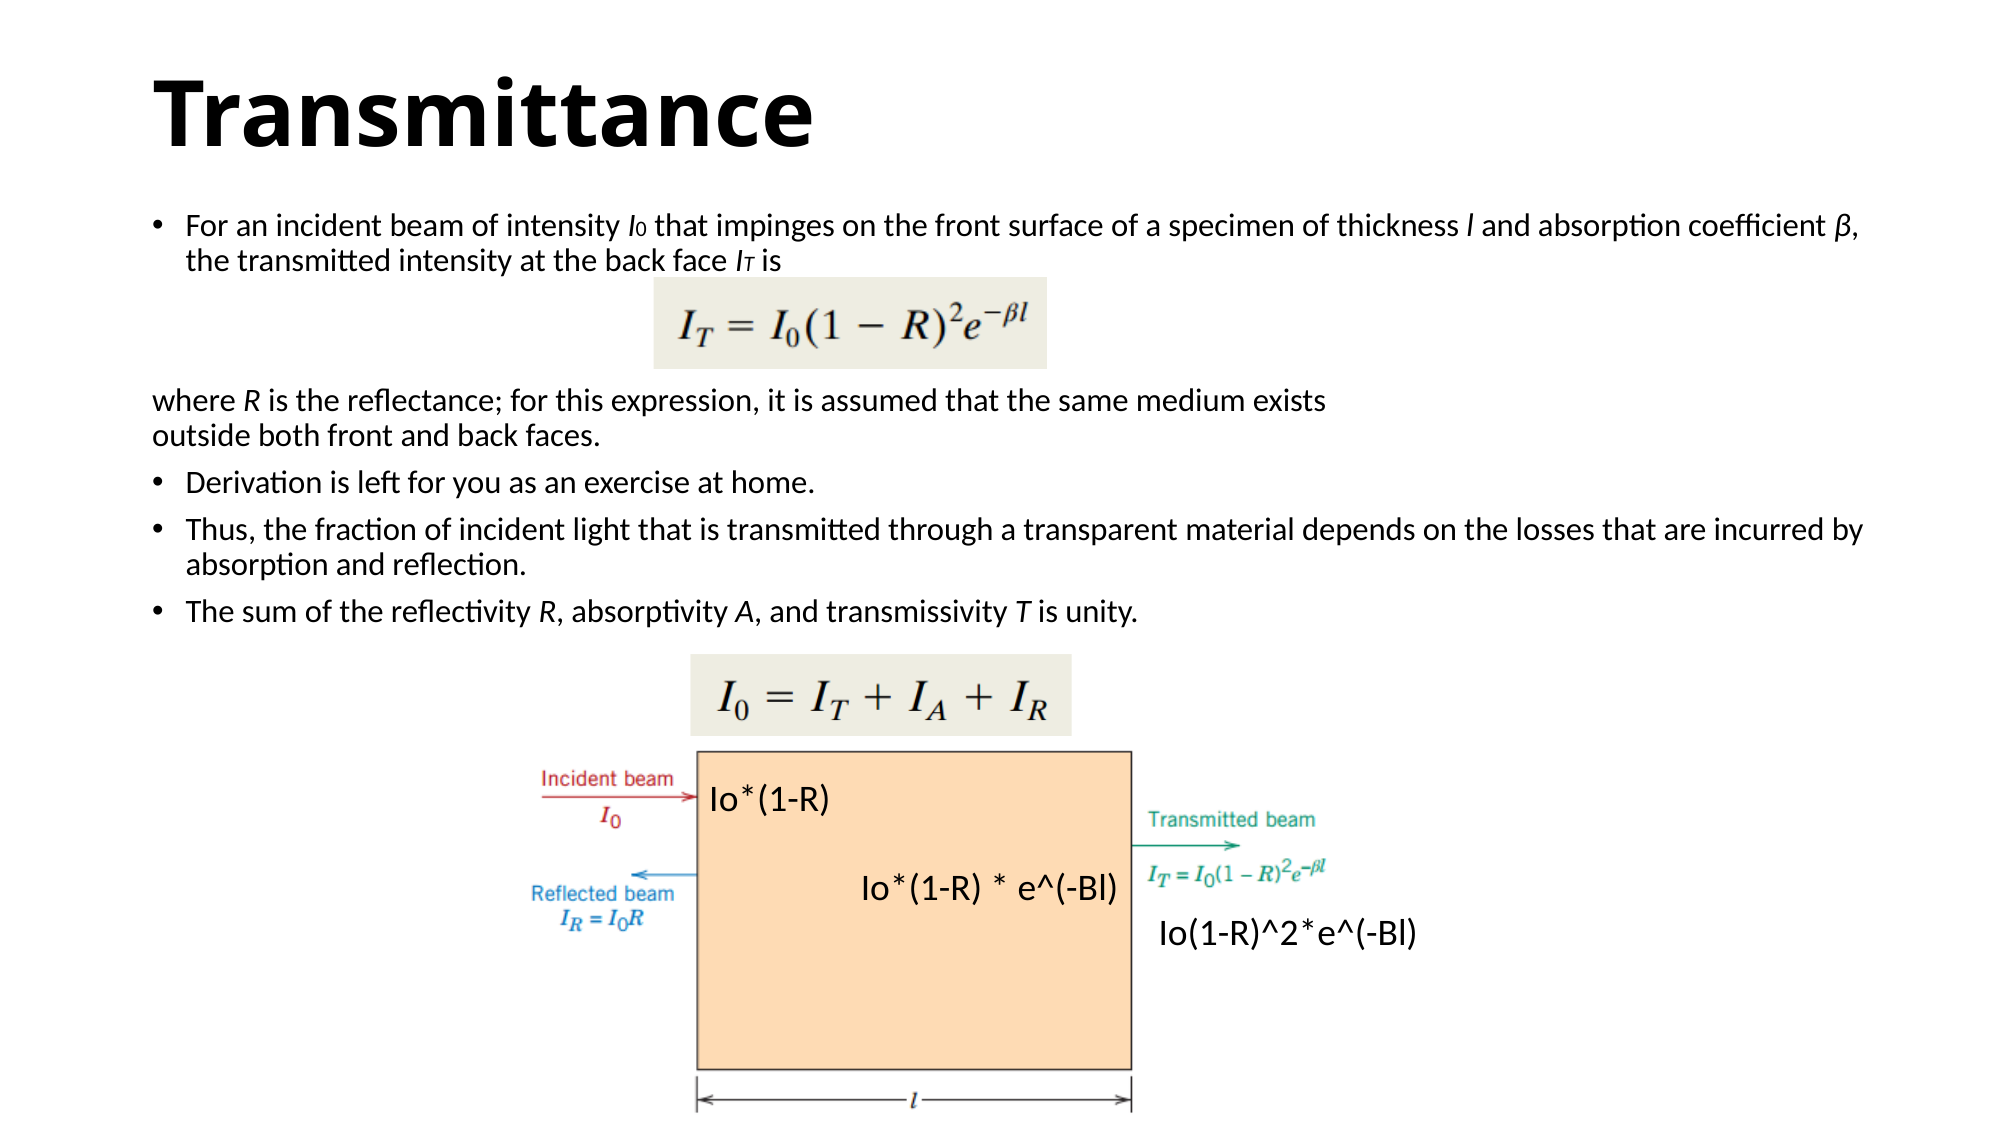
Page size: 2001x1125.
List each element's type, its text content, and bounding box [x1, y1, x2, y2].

picture [653, 277, 1047, 369]
text_box Io(1-R)^2*e^(-Bl) [1364, 900, 1433, 961]
picture [512, 654, 1364, 1125]
text_box For an incident beam of intensity I0 that impinges on the front surface of a specimen of thickness l and absorption coefficient β, the transmitted intensity at the back face IT is where R is the reflectance; for this expression, it is assumed that the same medium exists outside both front and back faces. Derivation is left for you as an exercise at home. Thus, the fraction of incident light that is transmitted through a transparent material depends on the losses that are incurred by absorption and reflection. The sum of the reflectivity R, absorptivity A, and transmissivity T is unity. [137, 200, 1892, 1109]
text_box Transmittance [137, 59, 1863, 200]
